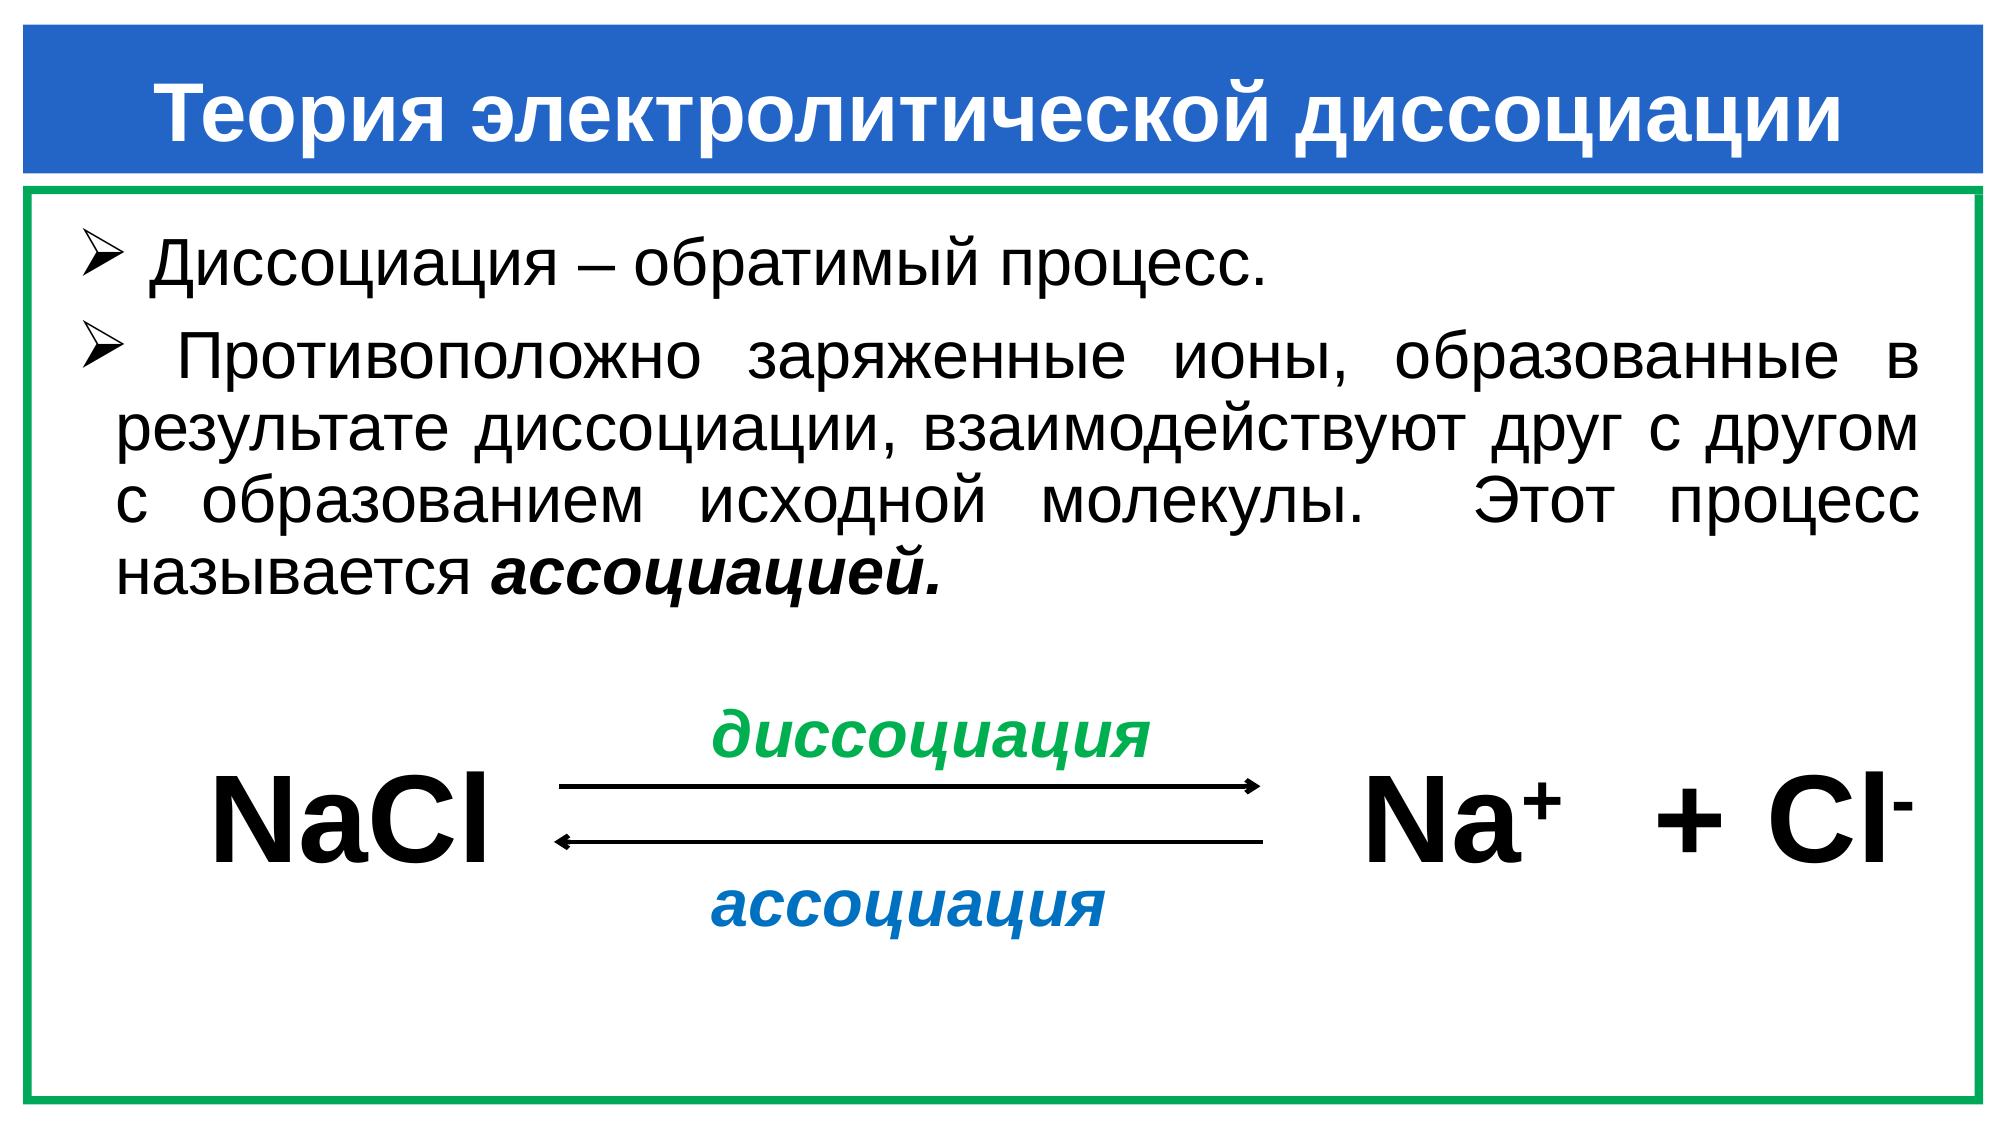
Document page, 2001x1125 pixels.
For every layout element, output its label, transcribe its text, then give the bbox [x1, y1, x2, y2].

text_box ассоциация [697, 851, 1123, 947]
title Теория электролитической диссоциации [137, 59, 1863, 167]
list Диссоциация – обратимый процесс. Противоположно заряженные ионы, образованные в результате диссоциации, взаимодействуют друг с другом с образованием исходной молекулы. Этот процесс называется ассоциацией. [77, 228, 1923, 613]
text_box NaCl Na+ + Cl- [193, 730, 1932, 895]
text_box диссоциация [697, 683, 1168, 778]
